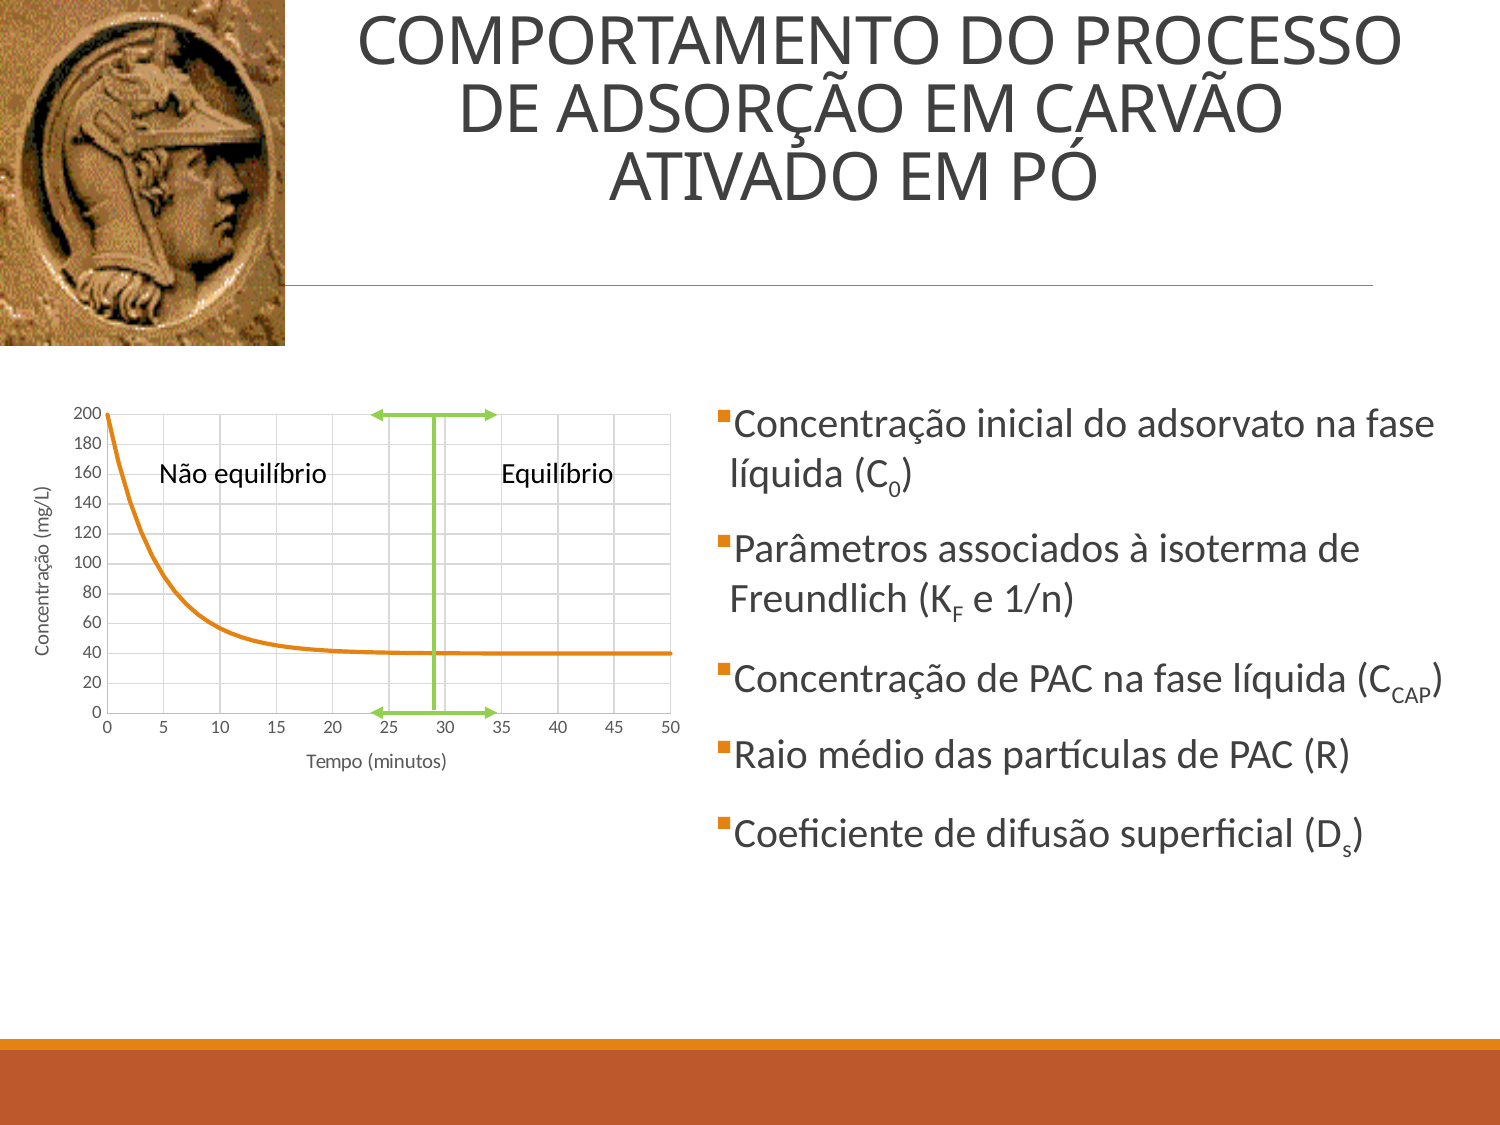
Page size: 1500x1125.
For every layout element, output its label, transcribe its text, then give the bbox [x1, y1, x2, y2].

picture [0, 0, 288, 351]
text_box Concentração inicial do adsorvato na fase líquida (C0) Parâmetros associados à isoterma de Freundlich (KF e 1/n) Concentração de PAC na fase líquida (CCAP) Raio médio das partículas de PAC (R) Coeficiente de difusão superficial (Ds) [714, 393, 1486, 879]
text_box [0, 396, 695, 805]
title COMPORTAMENTO DO PROCESSO DE ADSORÇÃO EM CARVÃO ATIVADO EM PÓ [310, 54, 1433, 222]
